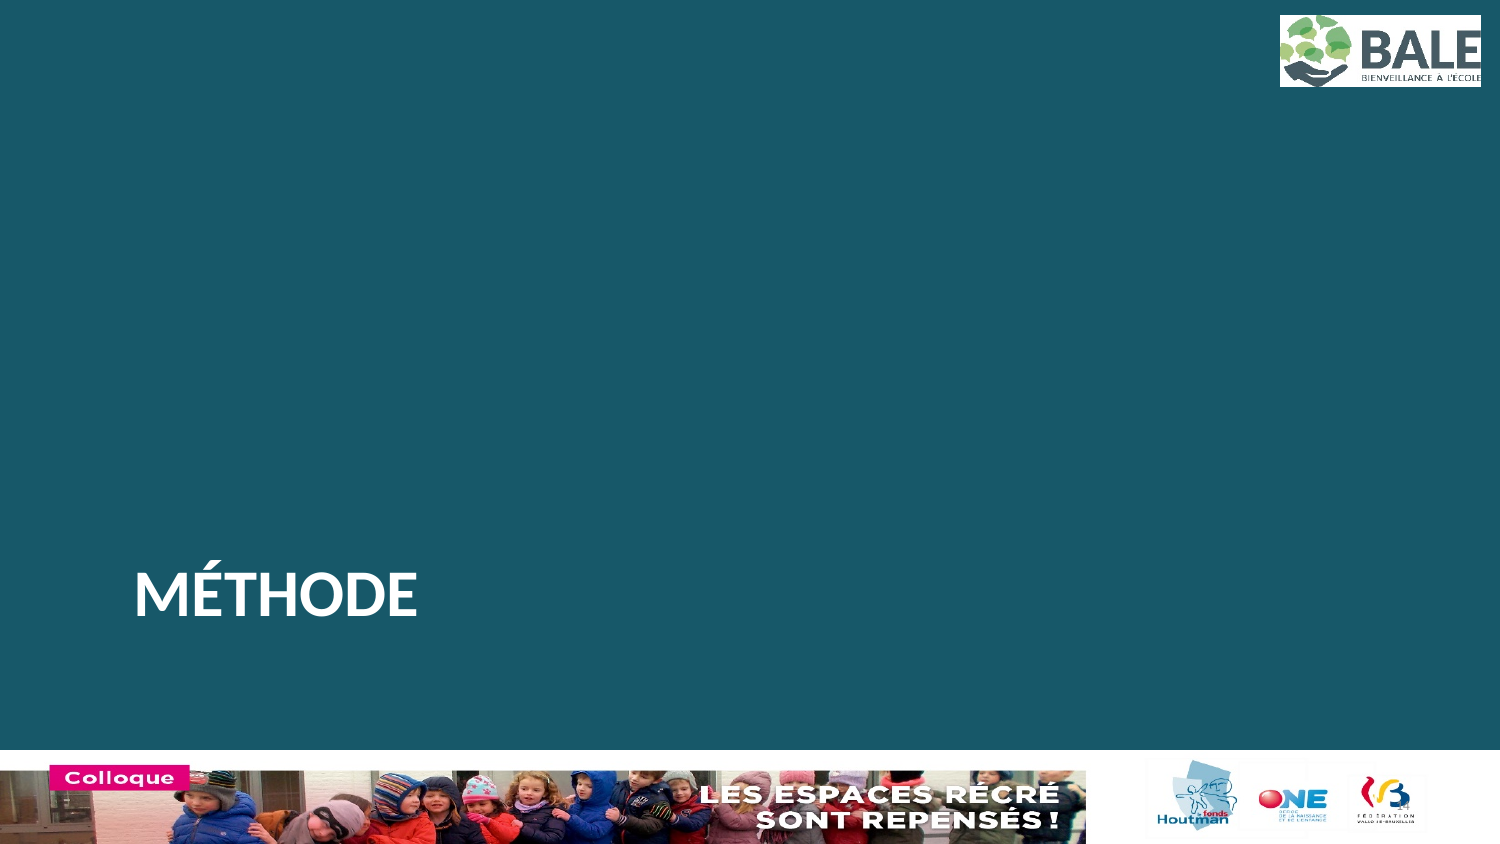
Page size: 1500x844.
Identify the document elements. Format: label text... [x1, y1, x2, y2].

title méthode [118, 542, 1394, 710]
slide_number 14 [1074, 782, 1425, 827]
picture [0, 750, 1500, 844]
picture [1280, 15, 1481, 87]
